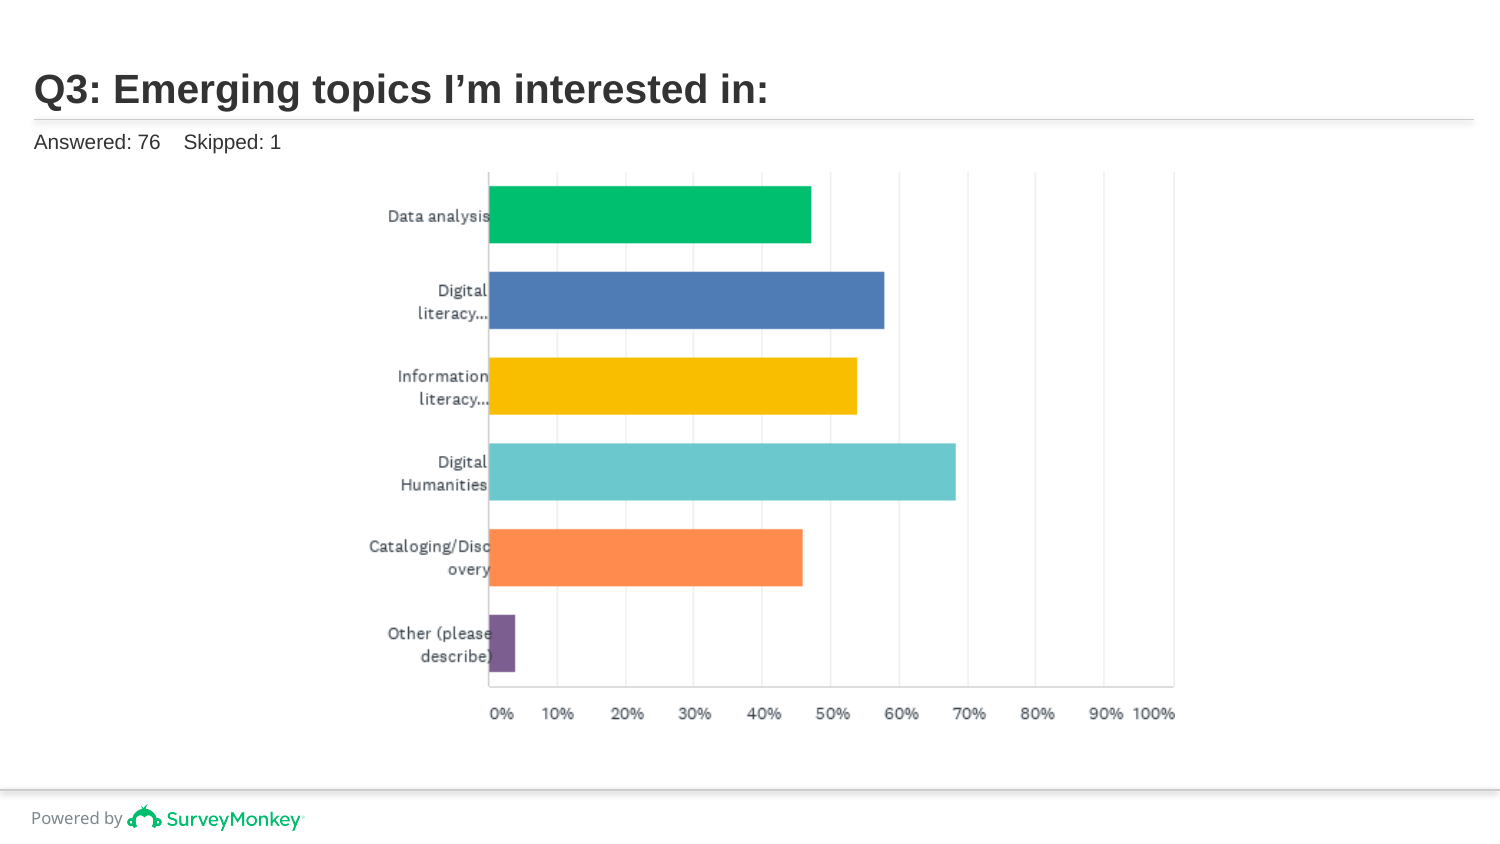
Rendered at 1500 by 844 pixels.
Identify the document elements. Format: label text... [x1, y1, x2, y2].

list Answered: 76 Skipped: 1 [18, 120, 894, 162]
title Q3: Emerging topics I’m interested in: [18, 54, 1369, 119]
picture [325, 171, 1175, 758]
picture [116, 793, 316, 842]
